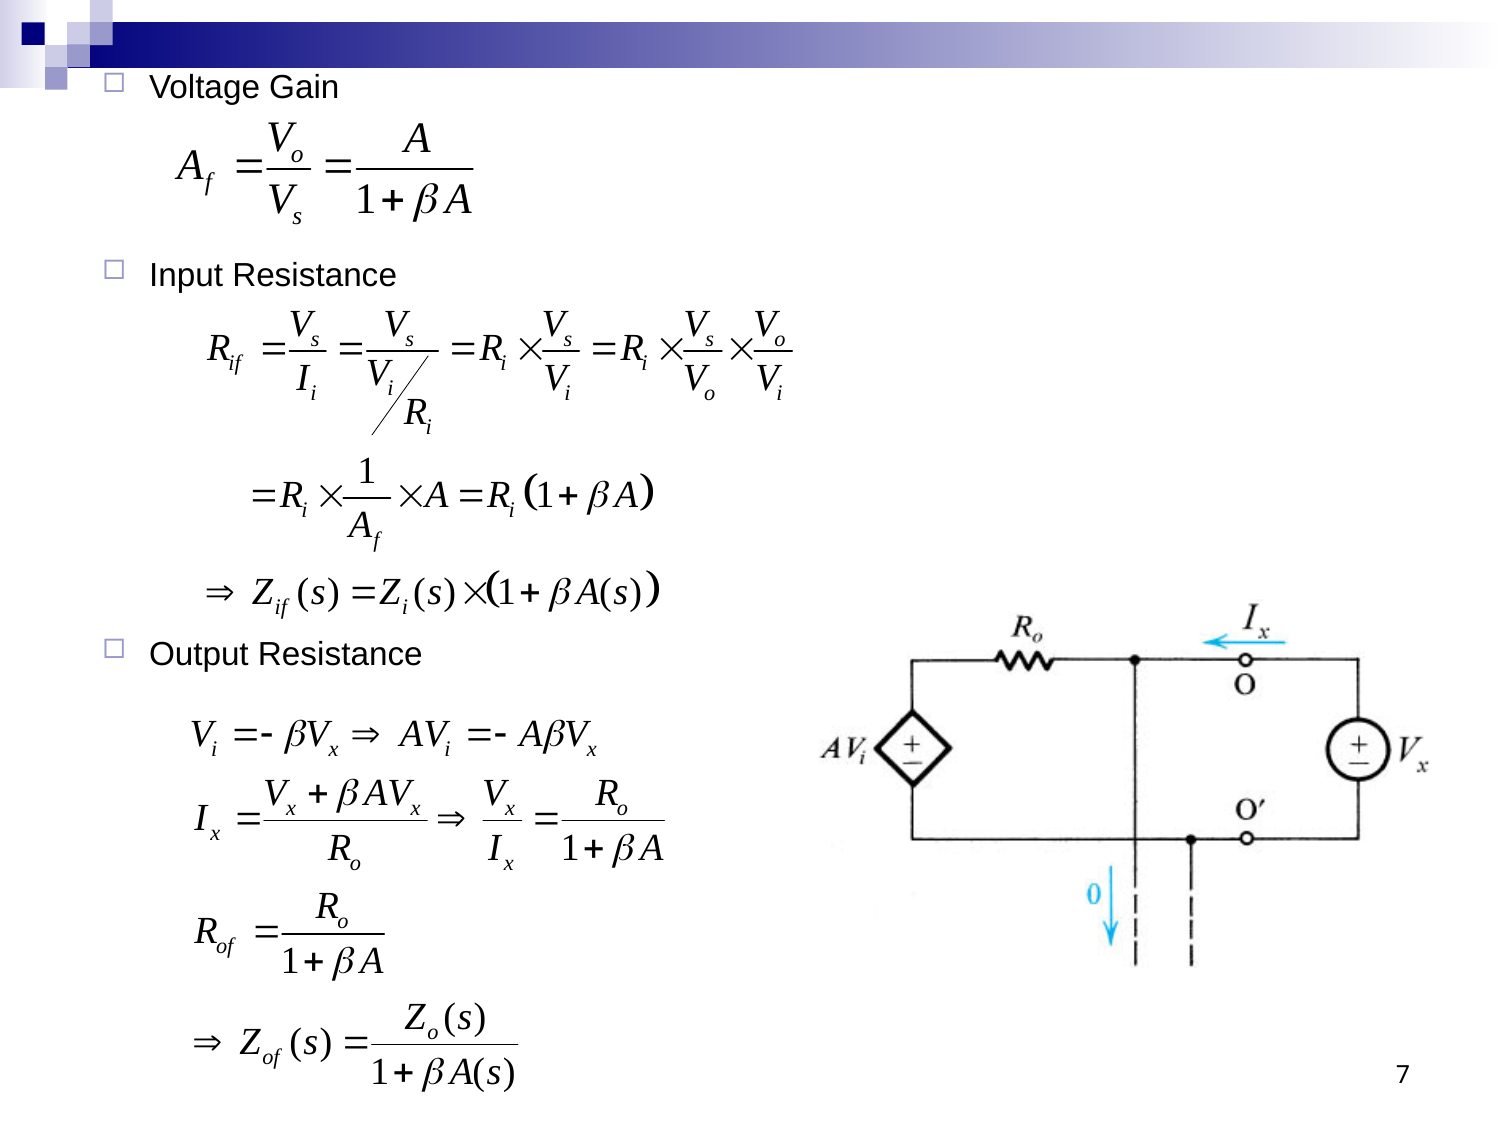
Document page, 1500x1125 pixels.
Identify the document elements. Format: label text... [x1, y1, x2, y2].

slide_number 7 [1074, 1024, 1426, 1101]
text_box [187, 709, 673, 1101]
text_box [199, 299, 801, 627]
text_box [812, 599, 1438, 969]
text_box Output Resistance [12, 629, 807, 692]
text_box Voltage Gain [12, 62, 1363, 125]
text_box Input Resistance [12, 249, 1363, 313]
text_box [166, 110, 484, 235]
